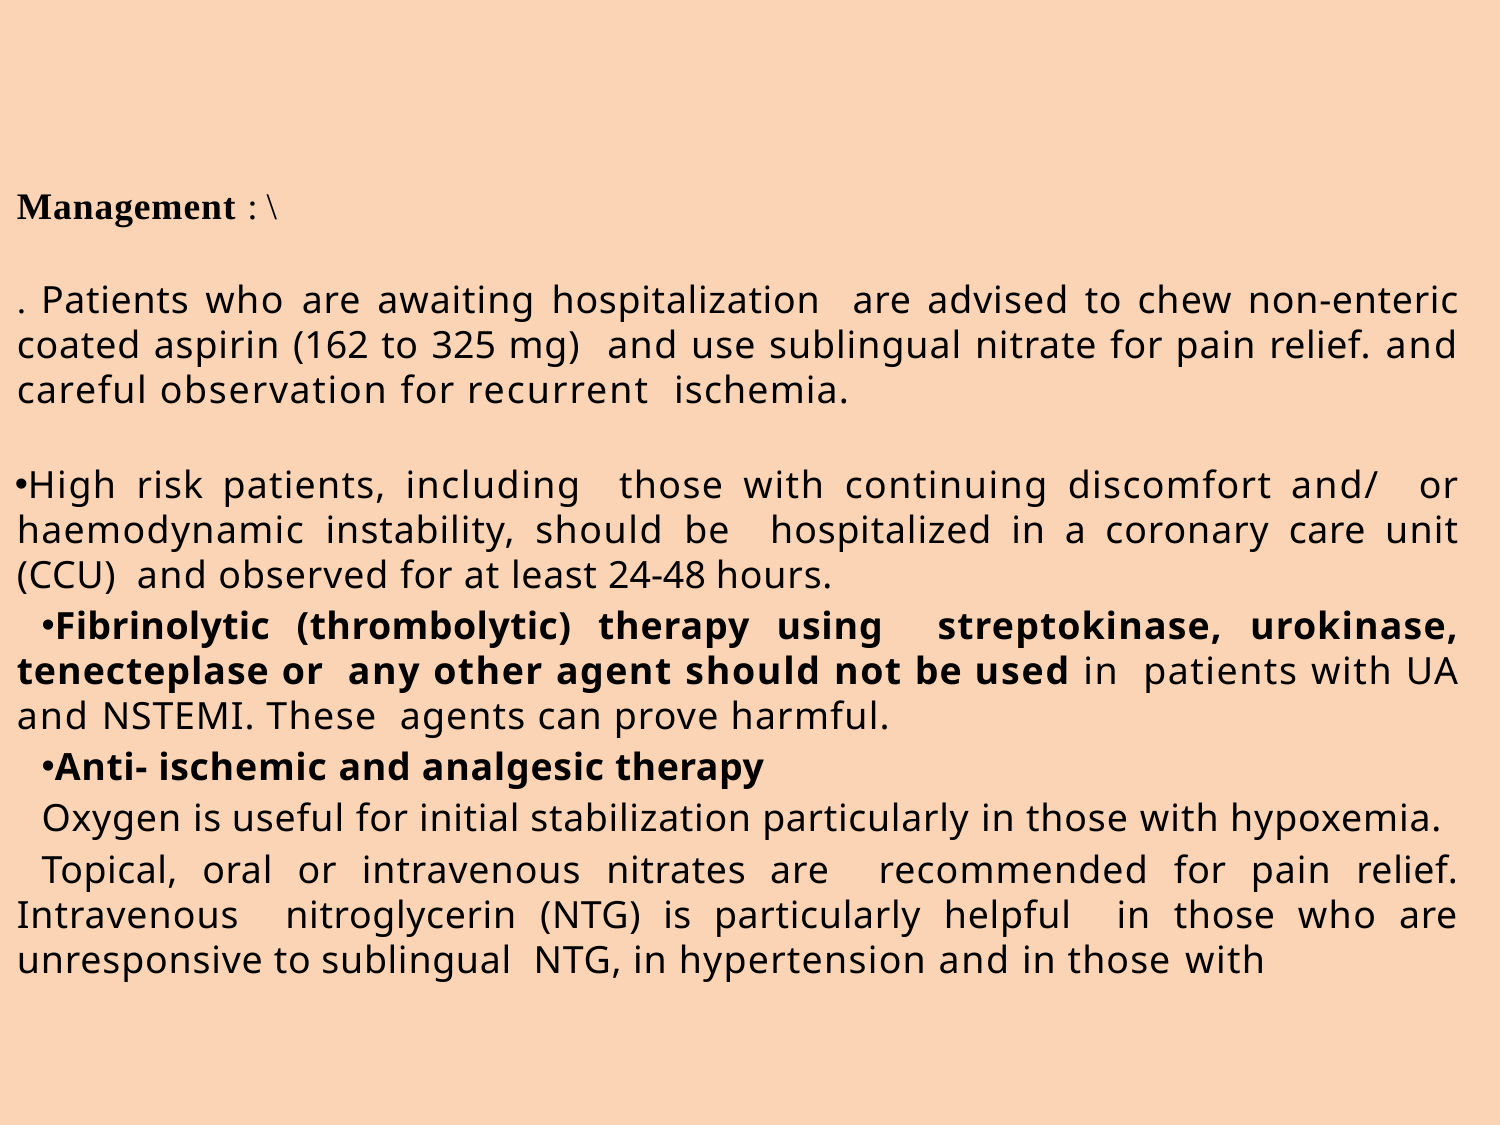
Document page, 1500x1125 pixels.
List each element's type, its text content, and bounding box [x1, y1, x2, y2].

text_box Management : \ . Patients who are awaiting hospitalization are advised to chew non-enteric coated aspirin (162 to 325 mg) and use sublingual nitrate for pain relief. and careful observation for recurrent ischemia. High risk patients, including those with continuing discomfort and/ or haemodynamic instability, should be hospitalized in a coronary care unit (CCU) and observed for at least 24-48 hours. Fibrinolytic (thrombolytic) therapy using streptokinase, urokinase, tenecteplase or any other agent should not be used in patients with UA and NSTEMI. These agents can prove harmful. Anti- ischemic and analgesic therapy Oxygen is useful for initial stabilization particularly in those with hypoxemia. Topical, oral or intravenous nitrates are recommended for pain relief. Intravenous nitroglycerin (NTG) is particularly helpful in those who are unresponsive to sublingual NTG, in hypertension and in those with [0, 174, 1475, 1040]
